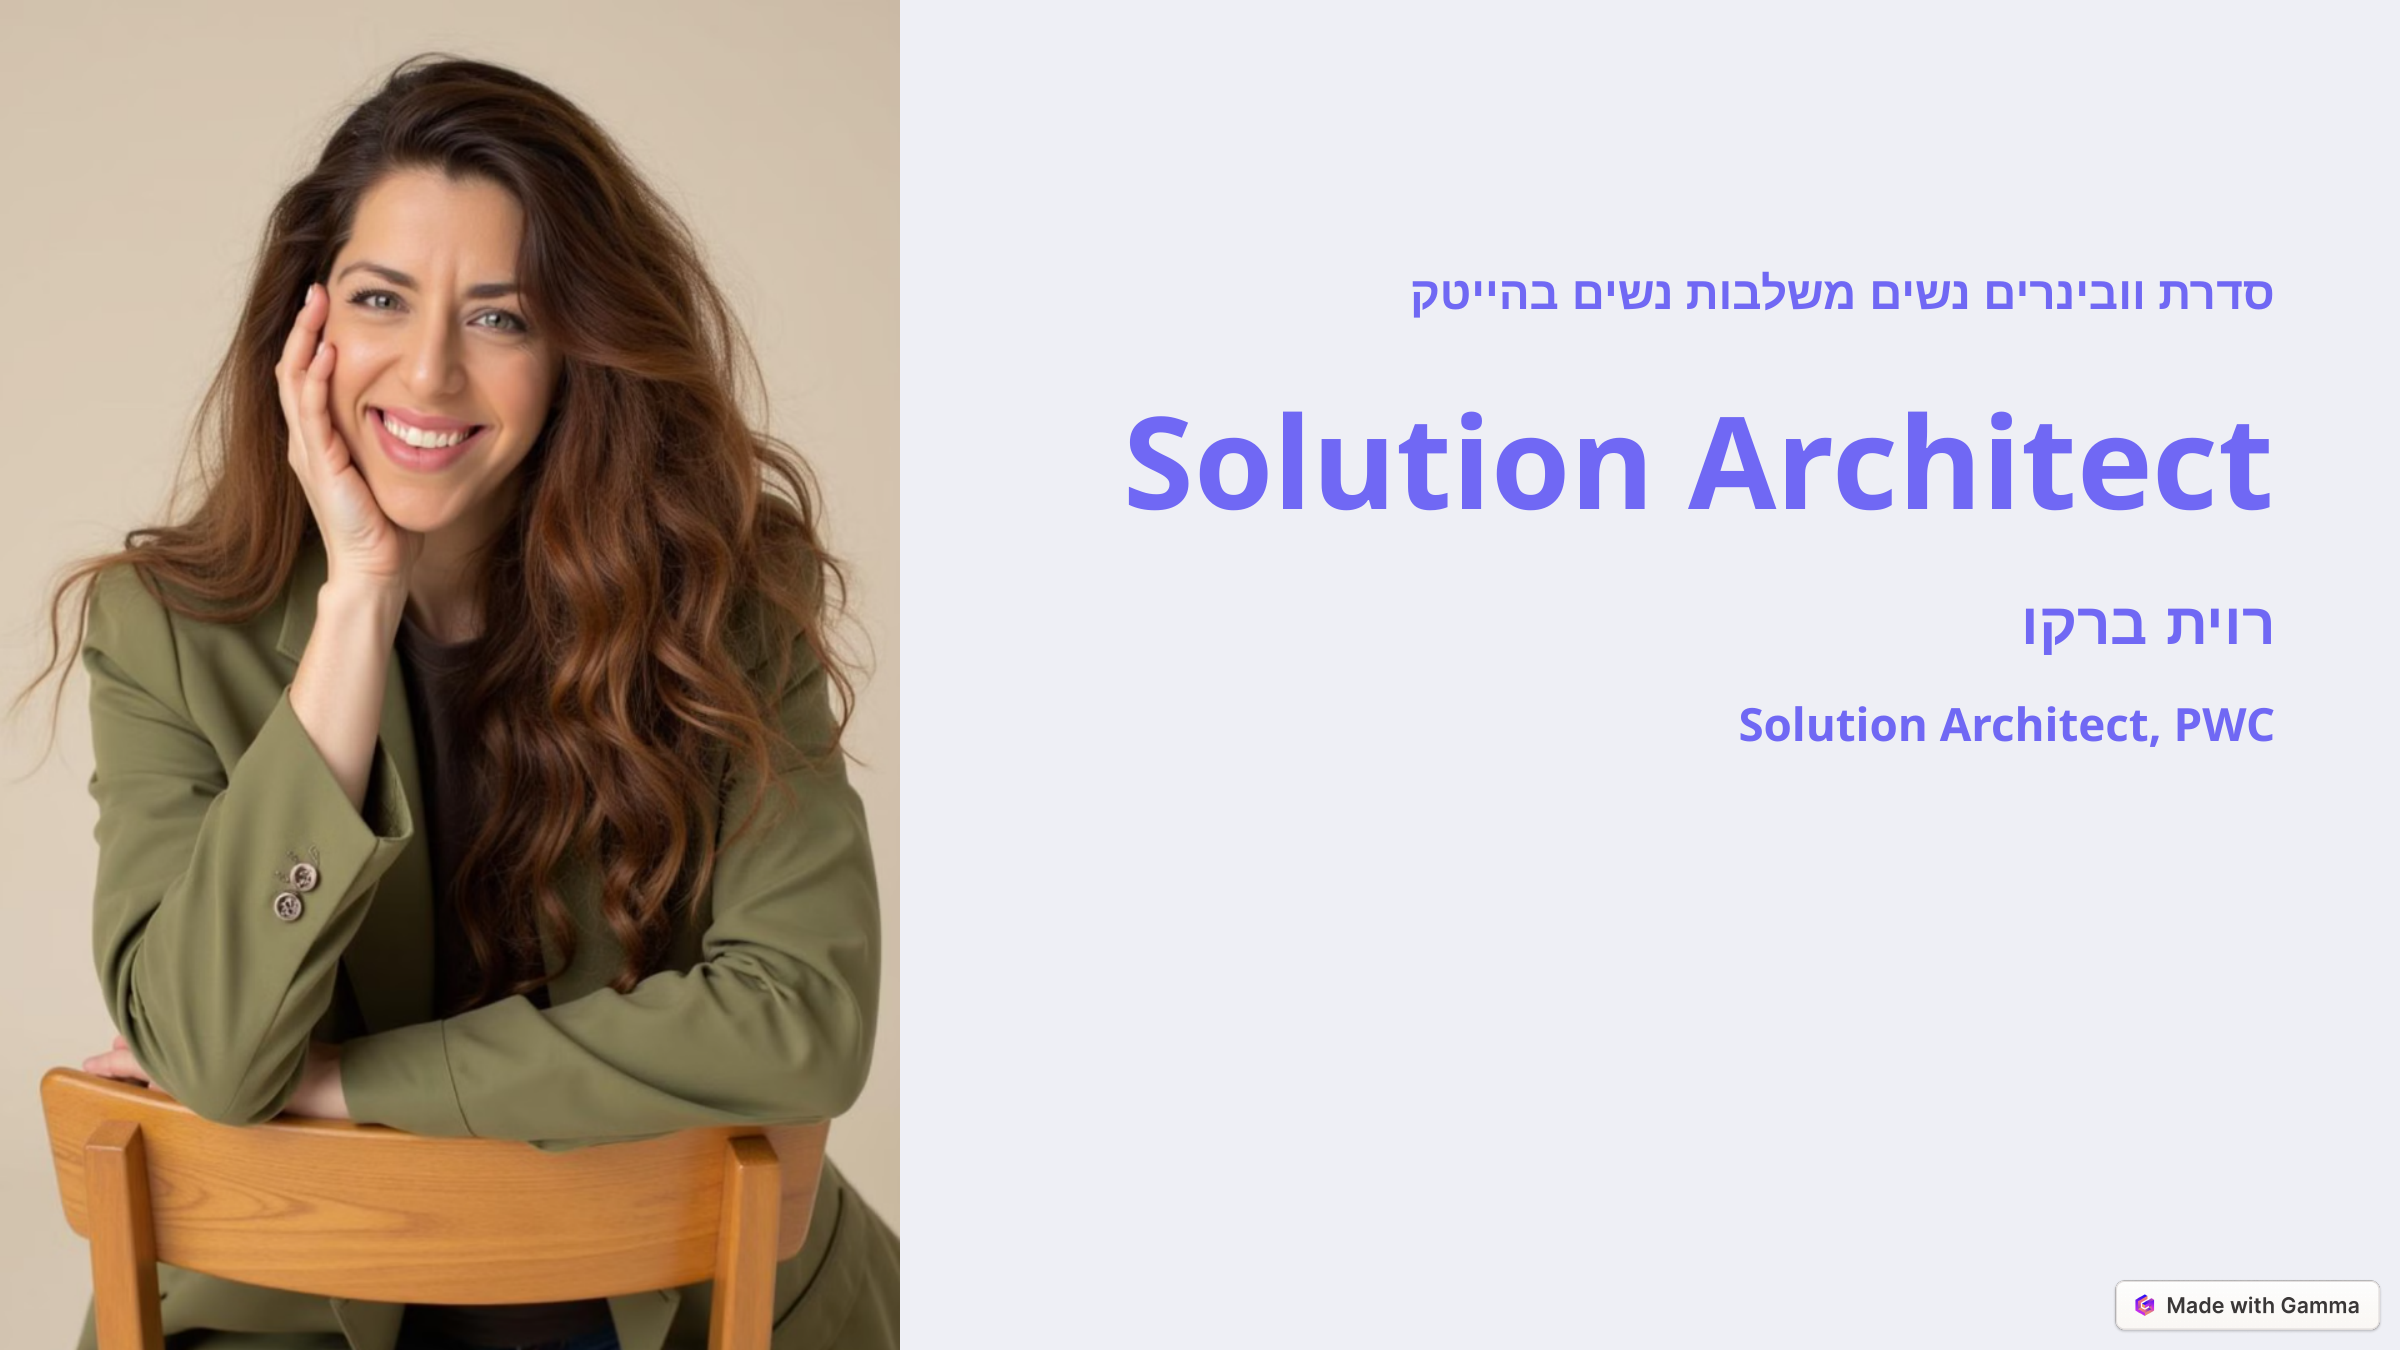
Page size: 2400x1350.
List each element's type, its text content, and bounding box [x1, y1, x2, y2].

text_box Solution Architect, PWC [1684, 680, 2276, 723]
picture [2106, 1271, 2389, 1339]
text_box סדרת וובינרים נשים משלבות נשים בהייטק [1341, 248, 2276, 308]
picture [0, 0, 901, 1350]
text_box רוית ברקו [1714, 557, 2276, 628]
text_box Solution Architect [1024, 342, 2276, 504]
